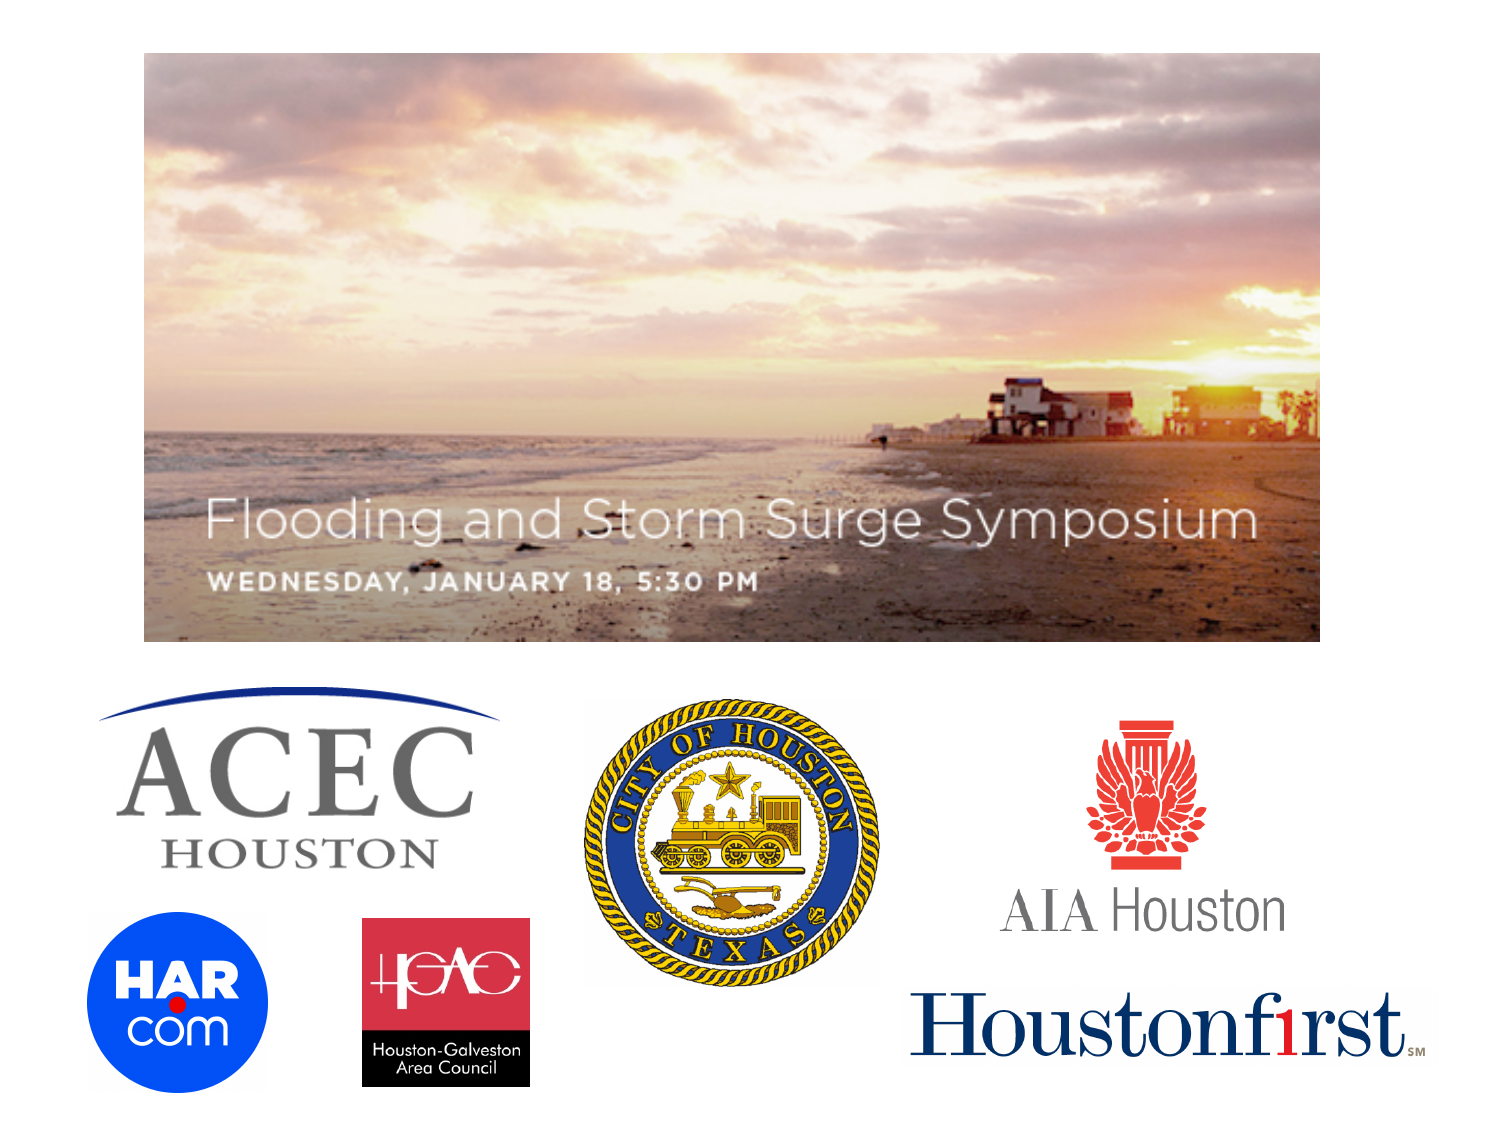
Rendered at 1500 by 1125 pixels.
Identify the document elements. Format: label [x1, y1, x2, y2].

picture [87, 912, 268, 1093]
picture [899, 674, 1438, 1066]
picture [99, 686, 501, 881]
picture [143, 53, 1320, 642]
picture [583, 699, 880, 987]
picture [362, 918, 530, 1087]
